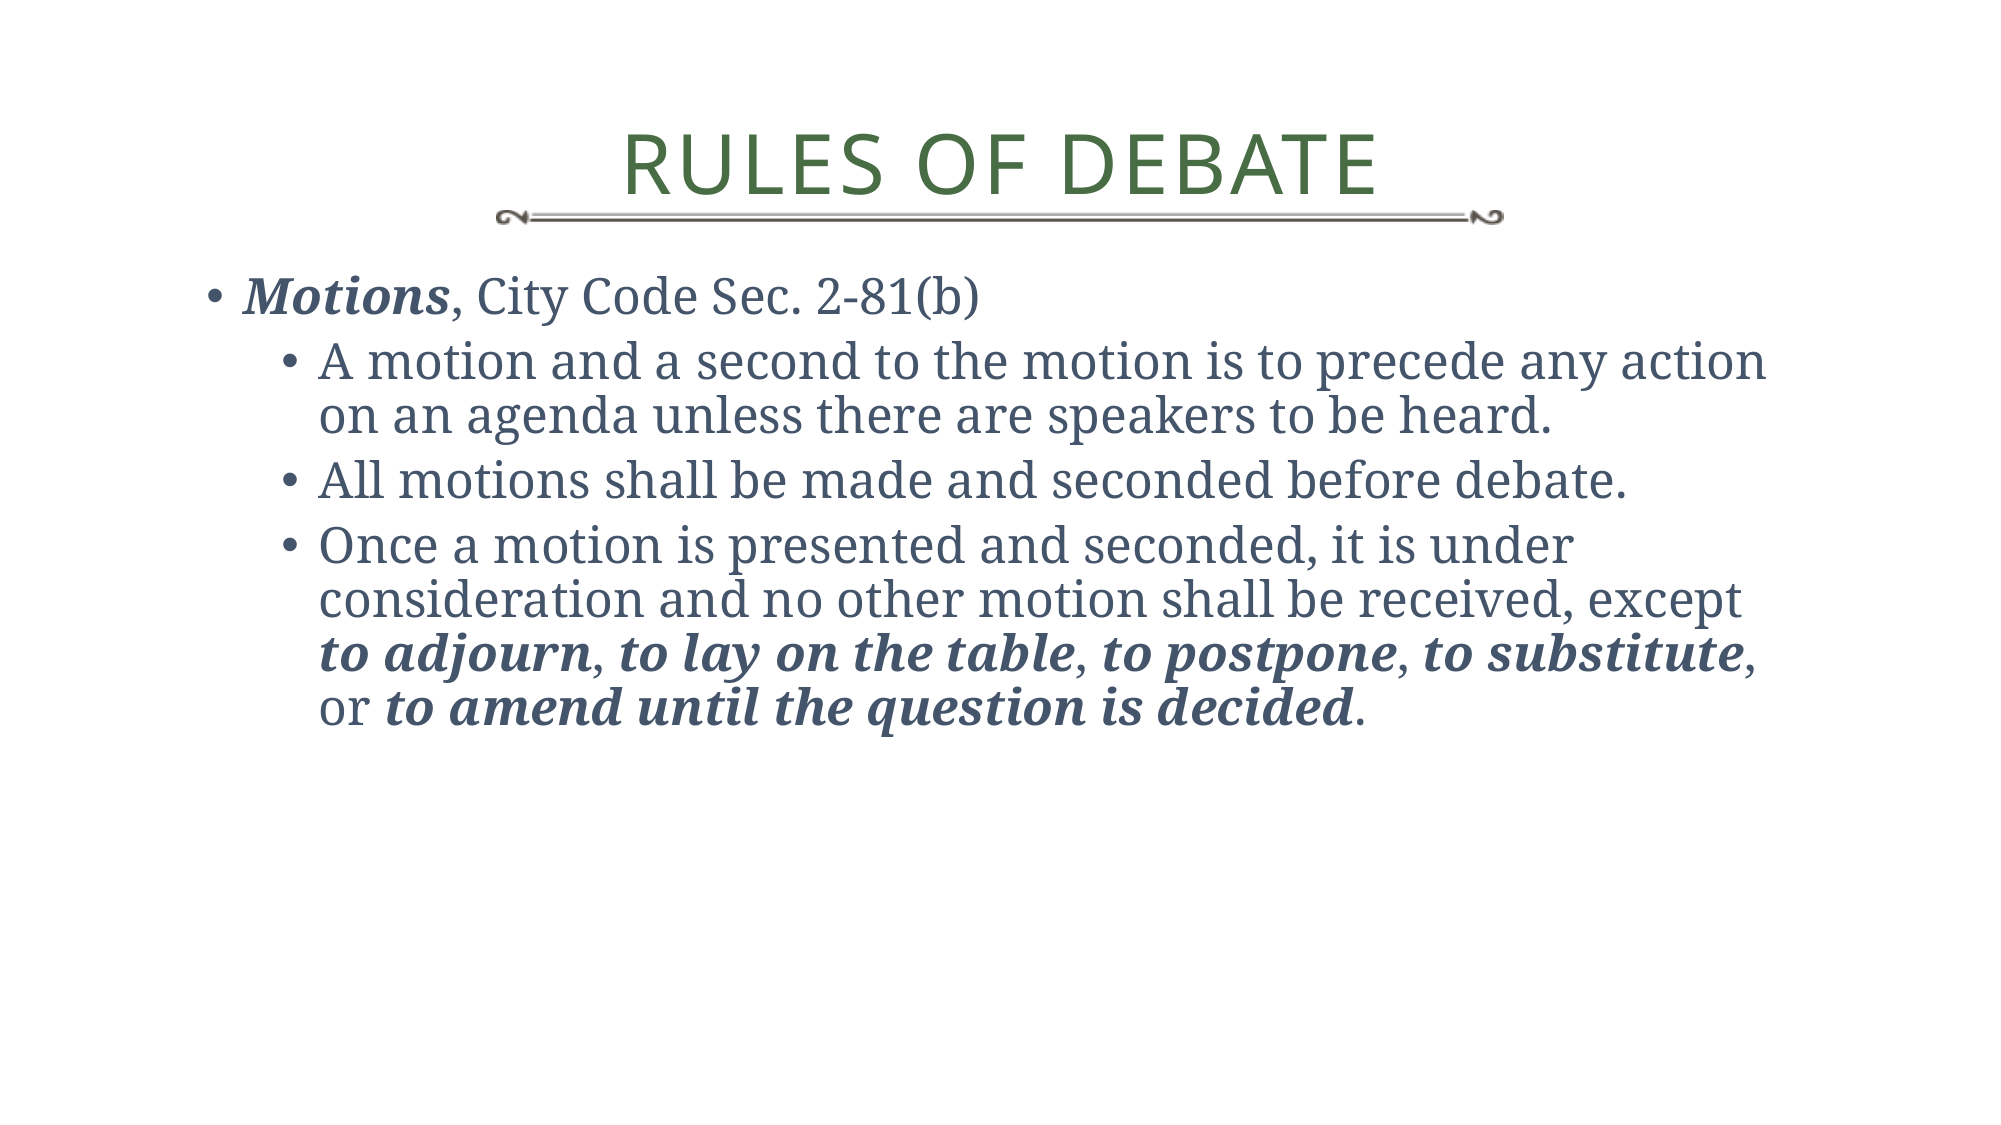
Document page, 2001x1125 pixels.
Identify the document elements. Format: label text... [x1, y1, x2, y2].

list Motions, City Code Sec. 2-81(b) A motion and a second to the motion is to precede any action on an agenda unless there are speakers to be heard. All motions shall be made and seconded before debate. Once a motion is presented and seconded, it is under consideration and no other motion shall be received, except to adjourn, to lay on the table, to postpone, to substitute, or to amend until the question is decided. [191, 263, 1809, 1046]
title Rules of Debate [195, 47, 1805, 214]
picture [496, 214, 1504, 225]
